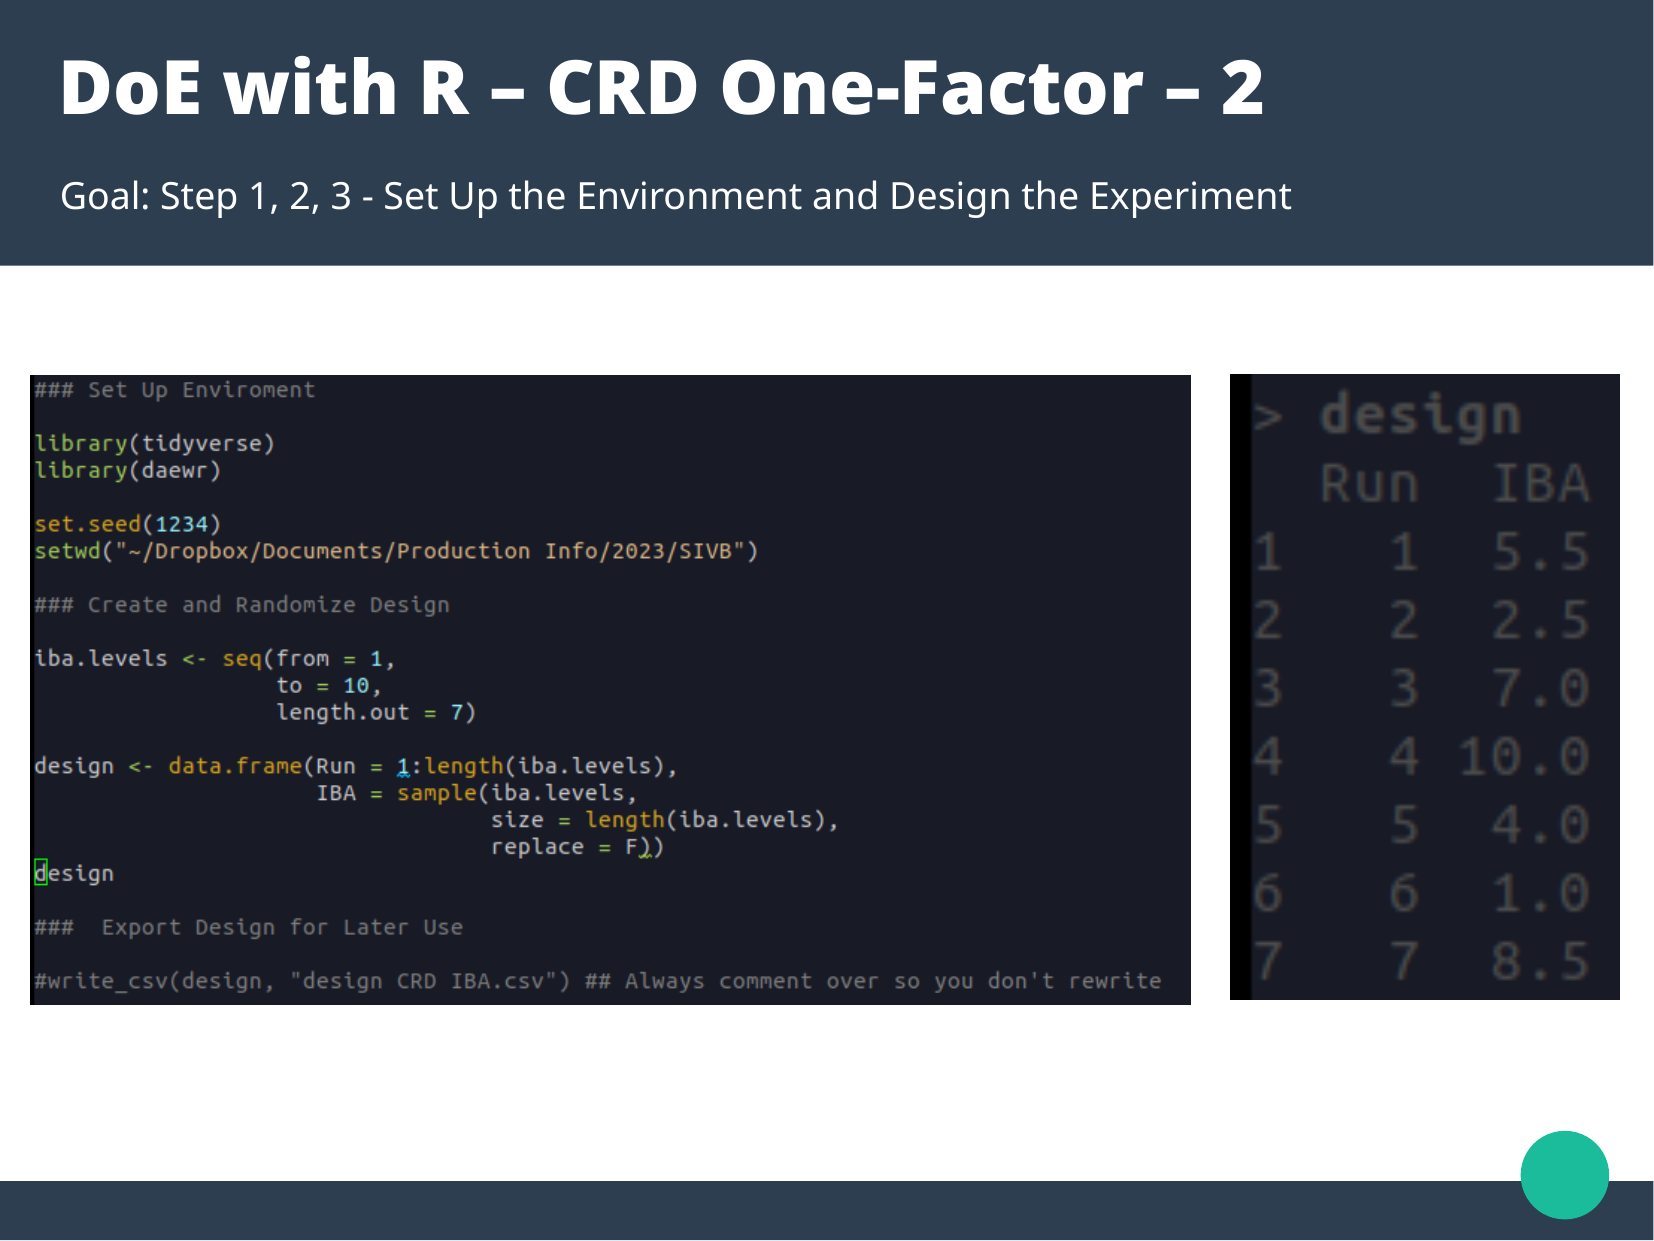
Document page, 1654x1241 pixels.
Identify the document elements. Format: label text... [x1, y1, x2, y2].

picture [29, 375, 1191, 1006]
picture [1229, 374, 1621, 1001]
text_box DoE with R – CRD One-Factor – 2 [58, 49, 1595, 120]
text_box Goal: Step 1, 2, 3 - Set Up the Environment and Design the Experiment [44, 164, 1590, 224]
